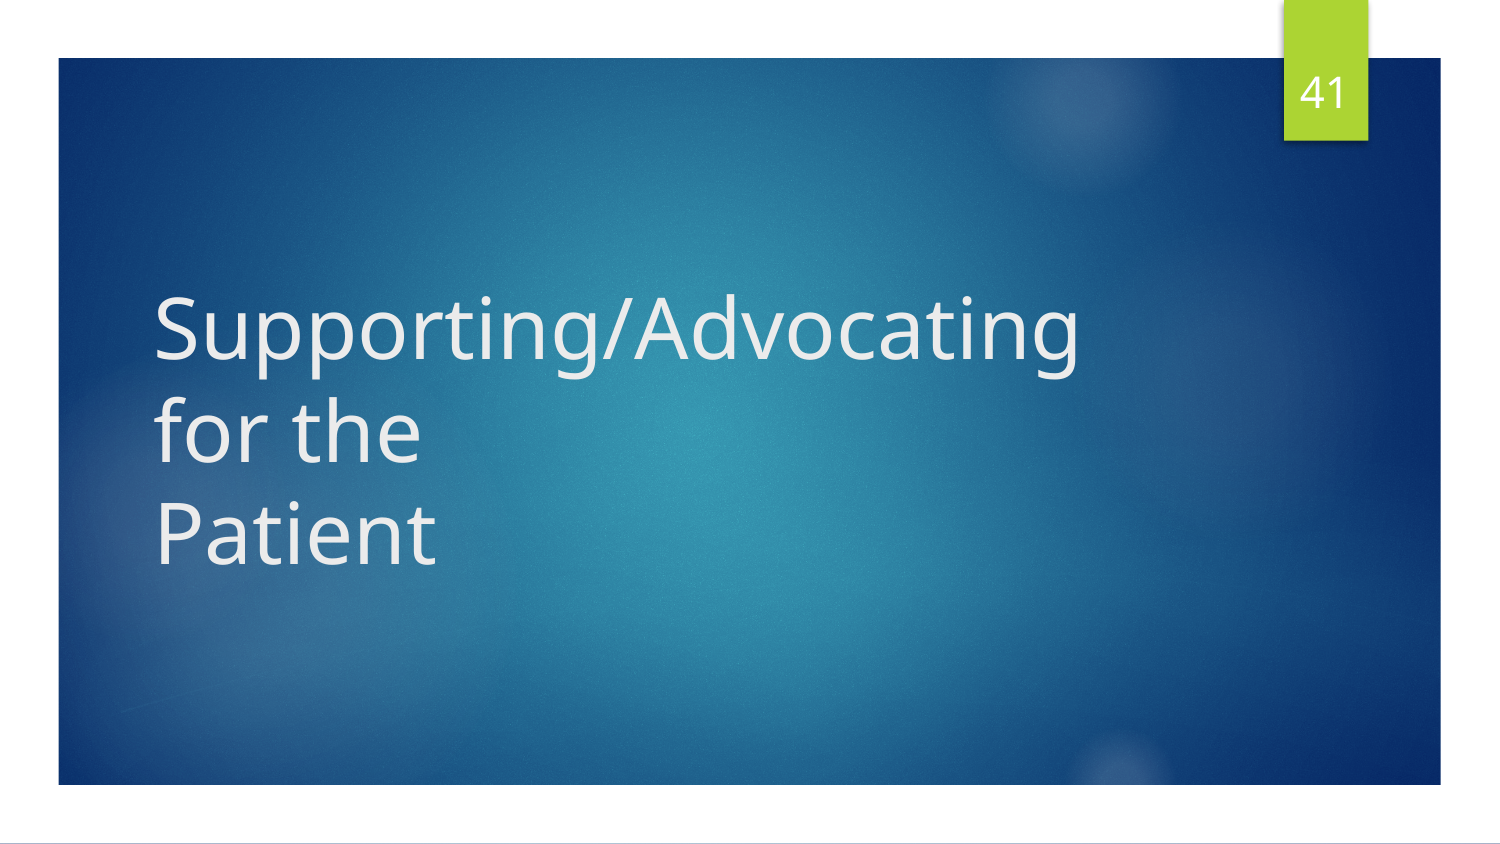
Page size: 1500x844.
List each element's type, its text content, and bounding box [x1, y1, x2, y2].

picture [59, 58, 1440, 785]
slide_number 41 [1273, 36, 1377, 131]
title Supporting/Advocating for the Patient [142, 258, 1228, 588]
